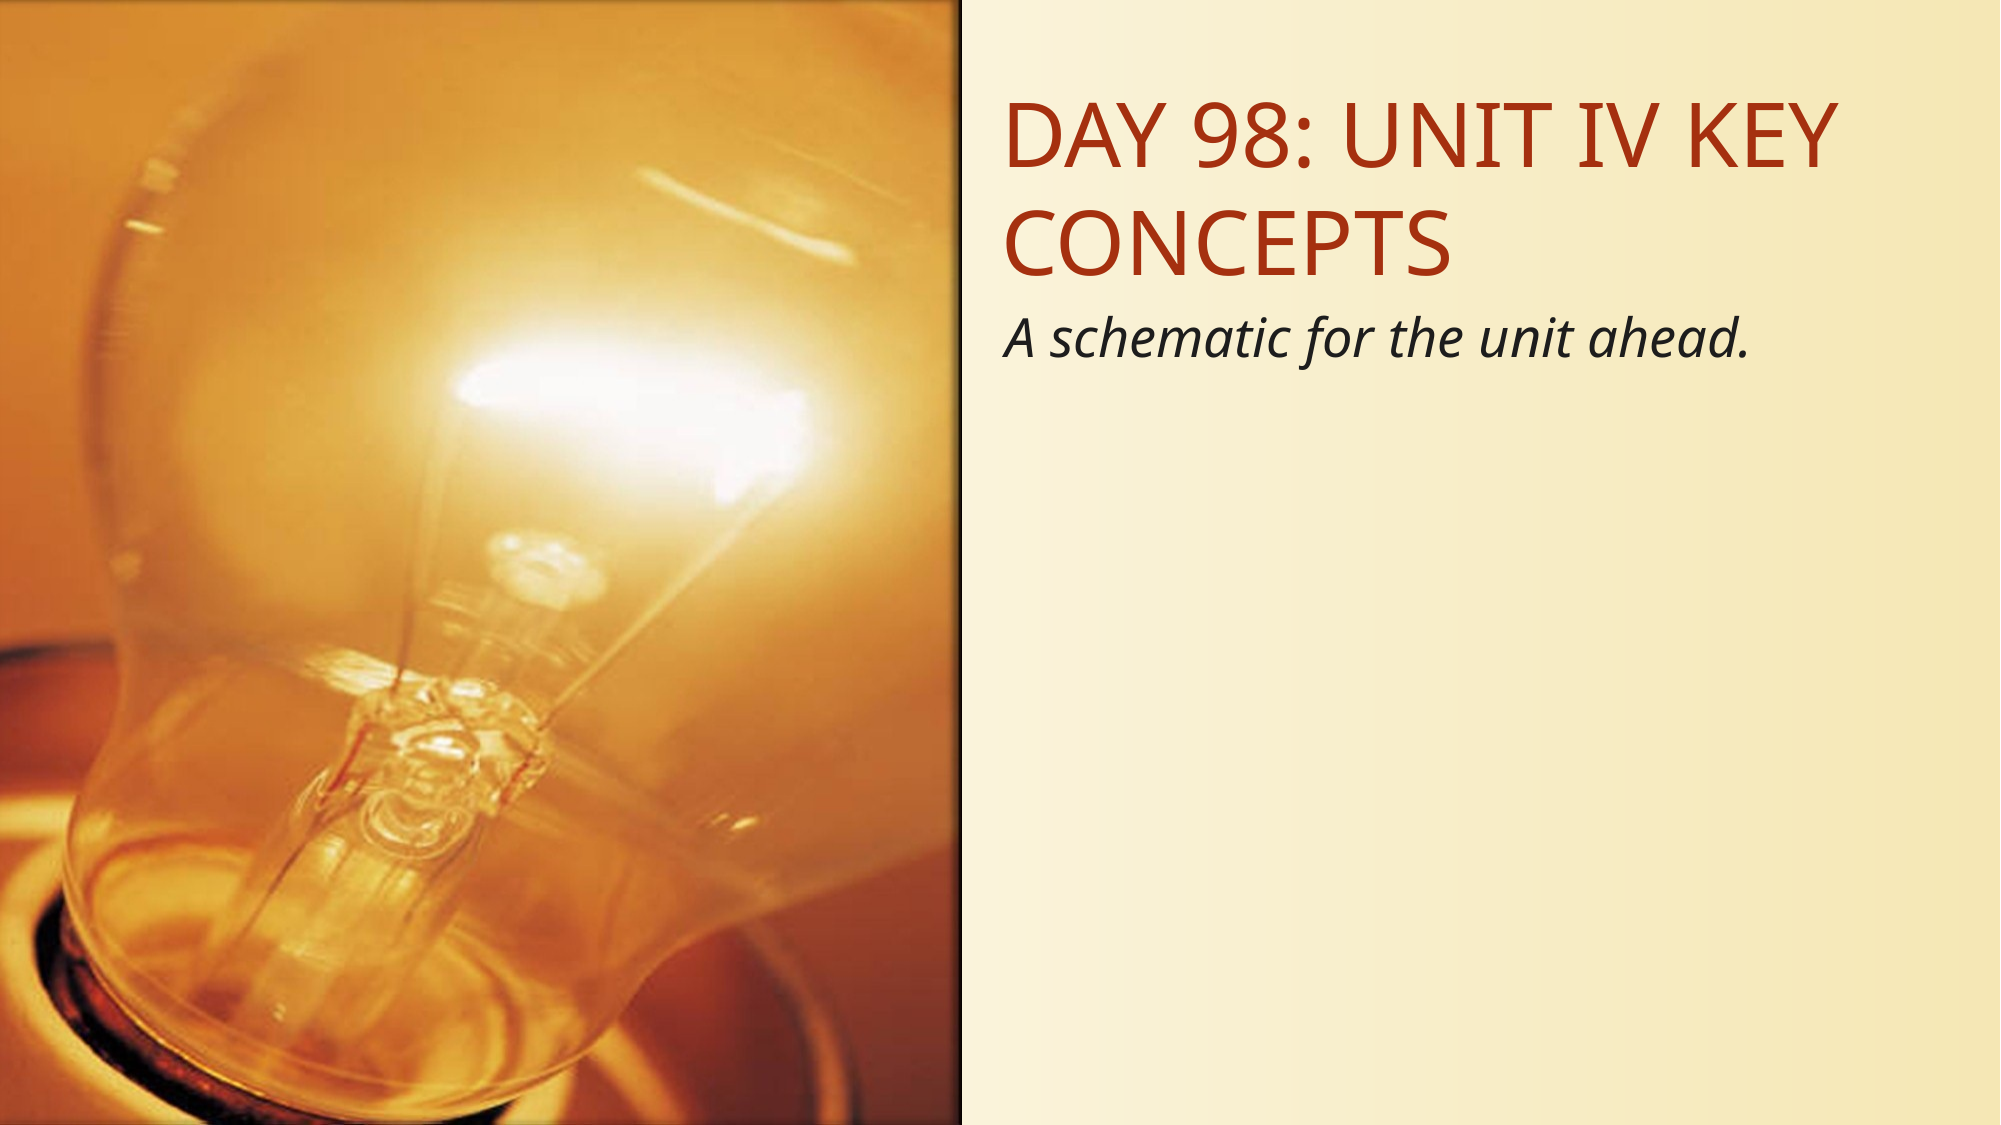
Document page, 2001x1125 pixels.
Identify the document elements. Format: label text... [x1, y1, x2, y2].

subtitle A schematic for the unit ahead. [986, 303, 1934, 591]
title DAY 98: UNIT IV KEY CONCEPTS [986, 59, 1934, 301]
picture [0, 0, 962, 1125]
